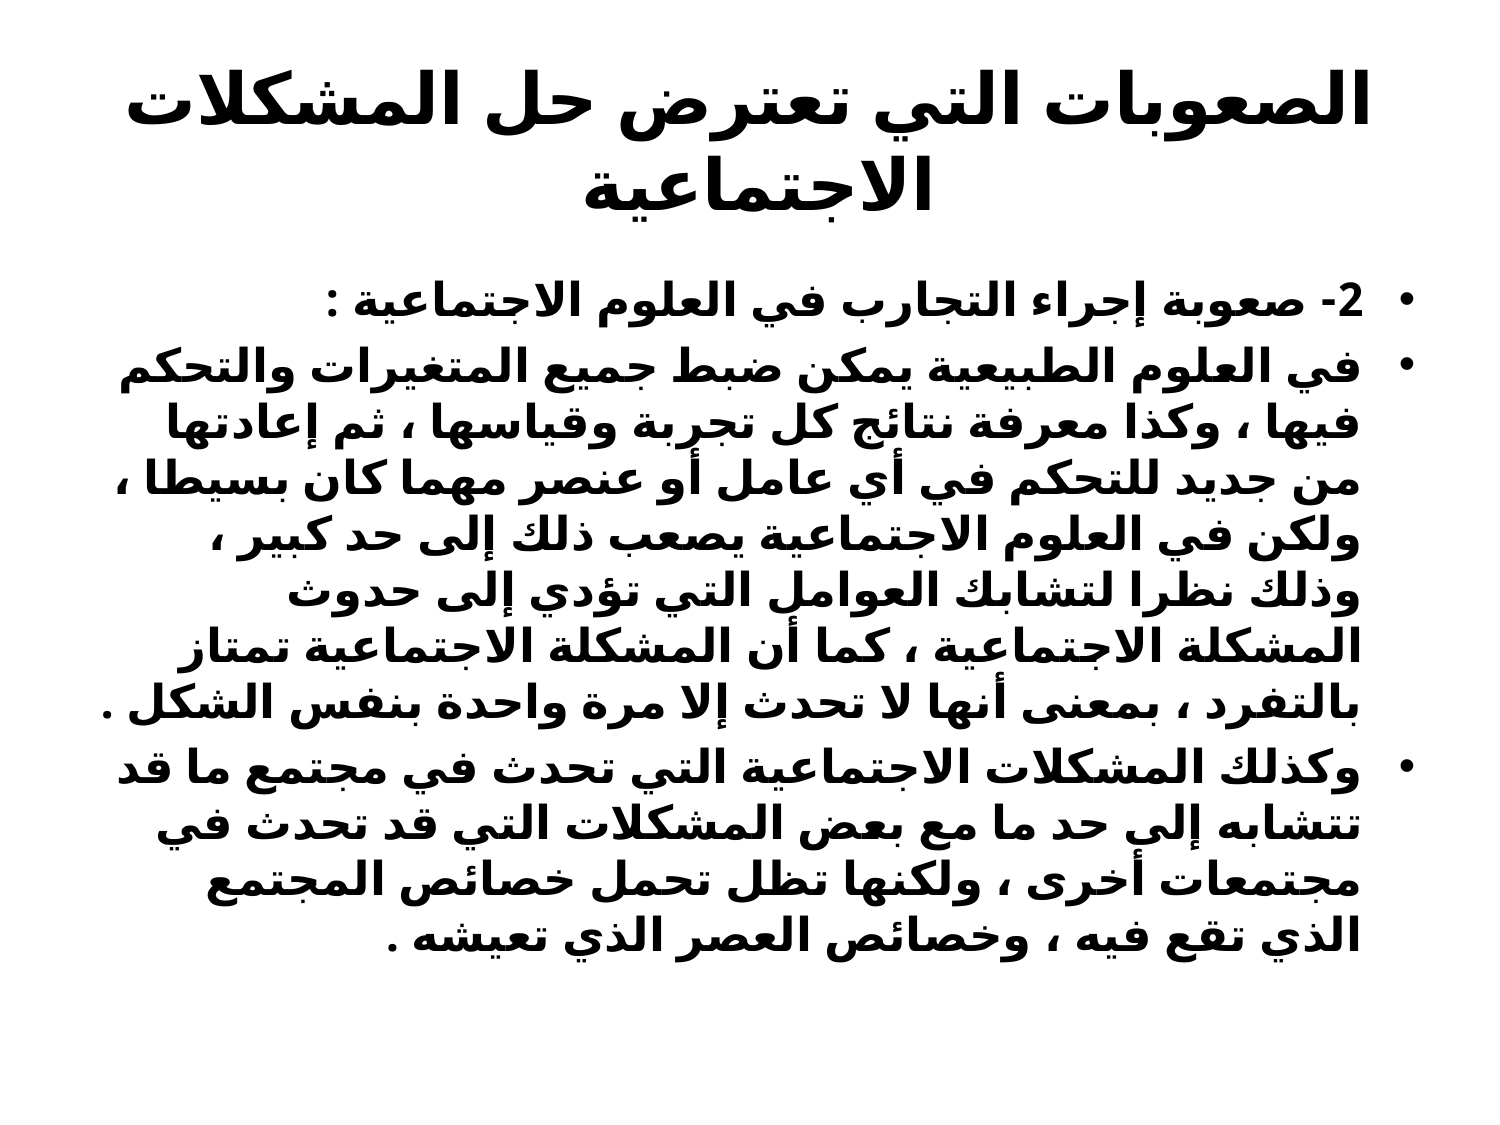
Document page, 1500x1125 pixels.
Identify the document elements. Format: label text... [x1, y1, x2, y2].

list 2- صعوبة إجراء التجارب في العلوم الاجتماعية : في العلوم الطبيعية يمكن ضبط جميع المتغيرات والتحكم فيها ، وكذا معرفة نتائج كل تجربة وقياسها ، ثم إعادتها من جديد للتحكم في أي عامل أو عنصر مهما كان بسيطا ، ولكن في العلوم الاجتماعية يصعب ذلك إلى حد كبير ، وذلك نظرا لتشابك العوامل التي تؤدي إلى حدوث المشكلة الاجتماعية ، كما أن المشكلة الاجتماعية تمتاز بالتفرد ، بمعنى أنها لا تحدث إلا مرة واحدة بنفس الشكل . وكذلك المشكلات الاجتماعية التي تحدث في مجتمع ما قد تتشابه إلى حد ما مع بعض المشكلات التي قد تحدث في مجتمعات أخرى ، ولكنها تظل تحمل خصائص المجتمع الذي تقع فيه ، وخصائص العصر الذي تعيشه . [75, 262, 1425, 1005]
title الصعوبات التي تعترض حل المشكلات الاجتماعية [75, 45, 1425, 233]
